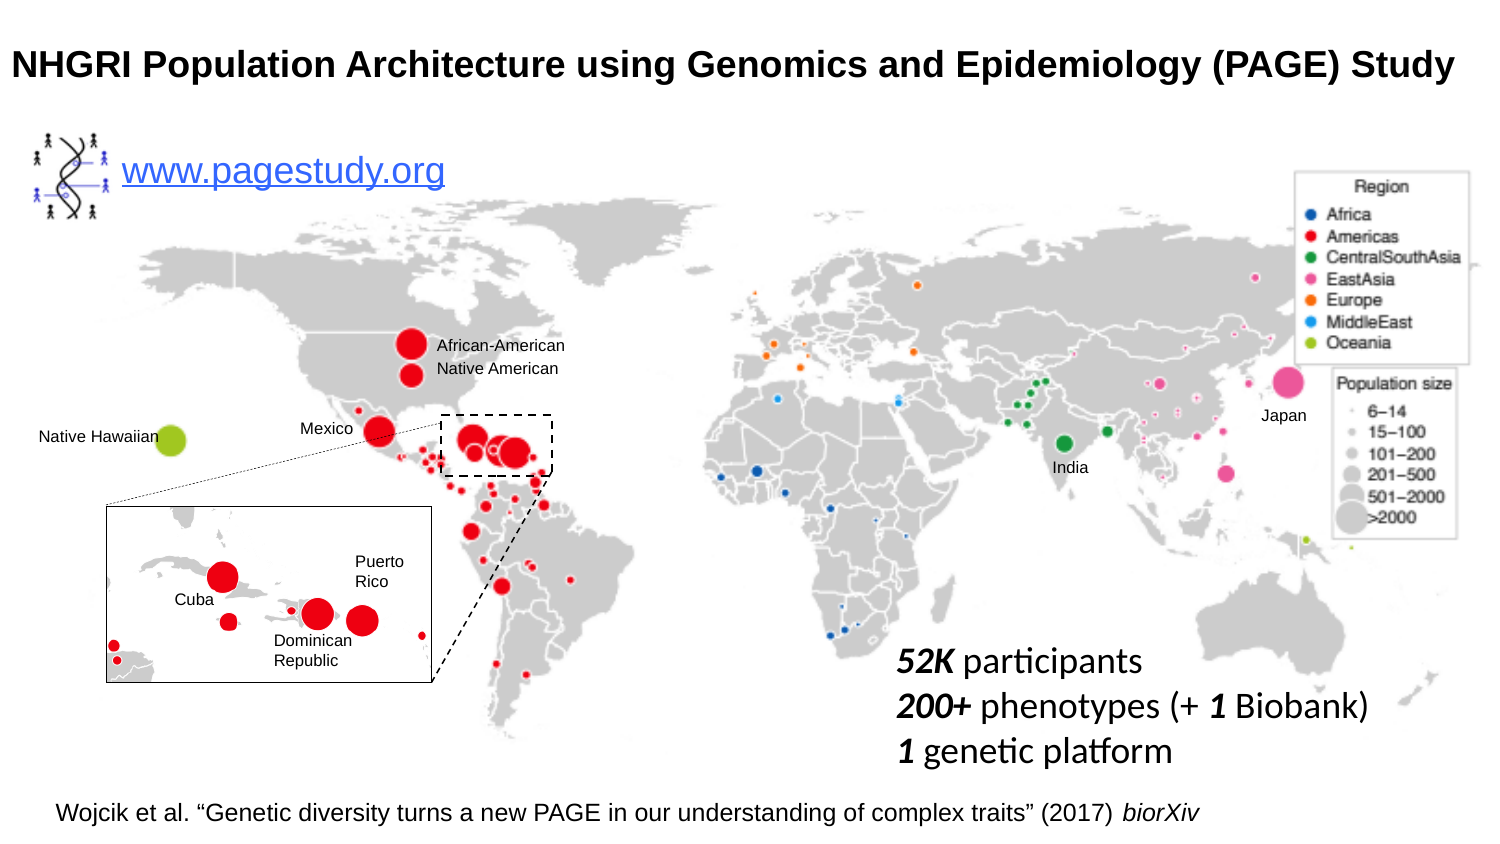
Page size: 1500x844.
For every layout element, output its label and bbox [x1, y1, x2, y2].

text_box [0, 20, 1500, 844]
picture [11, 114, 125, 233]
